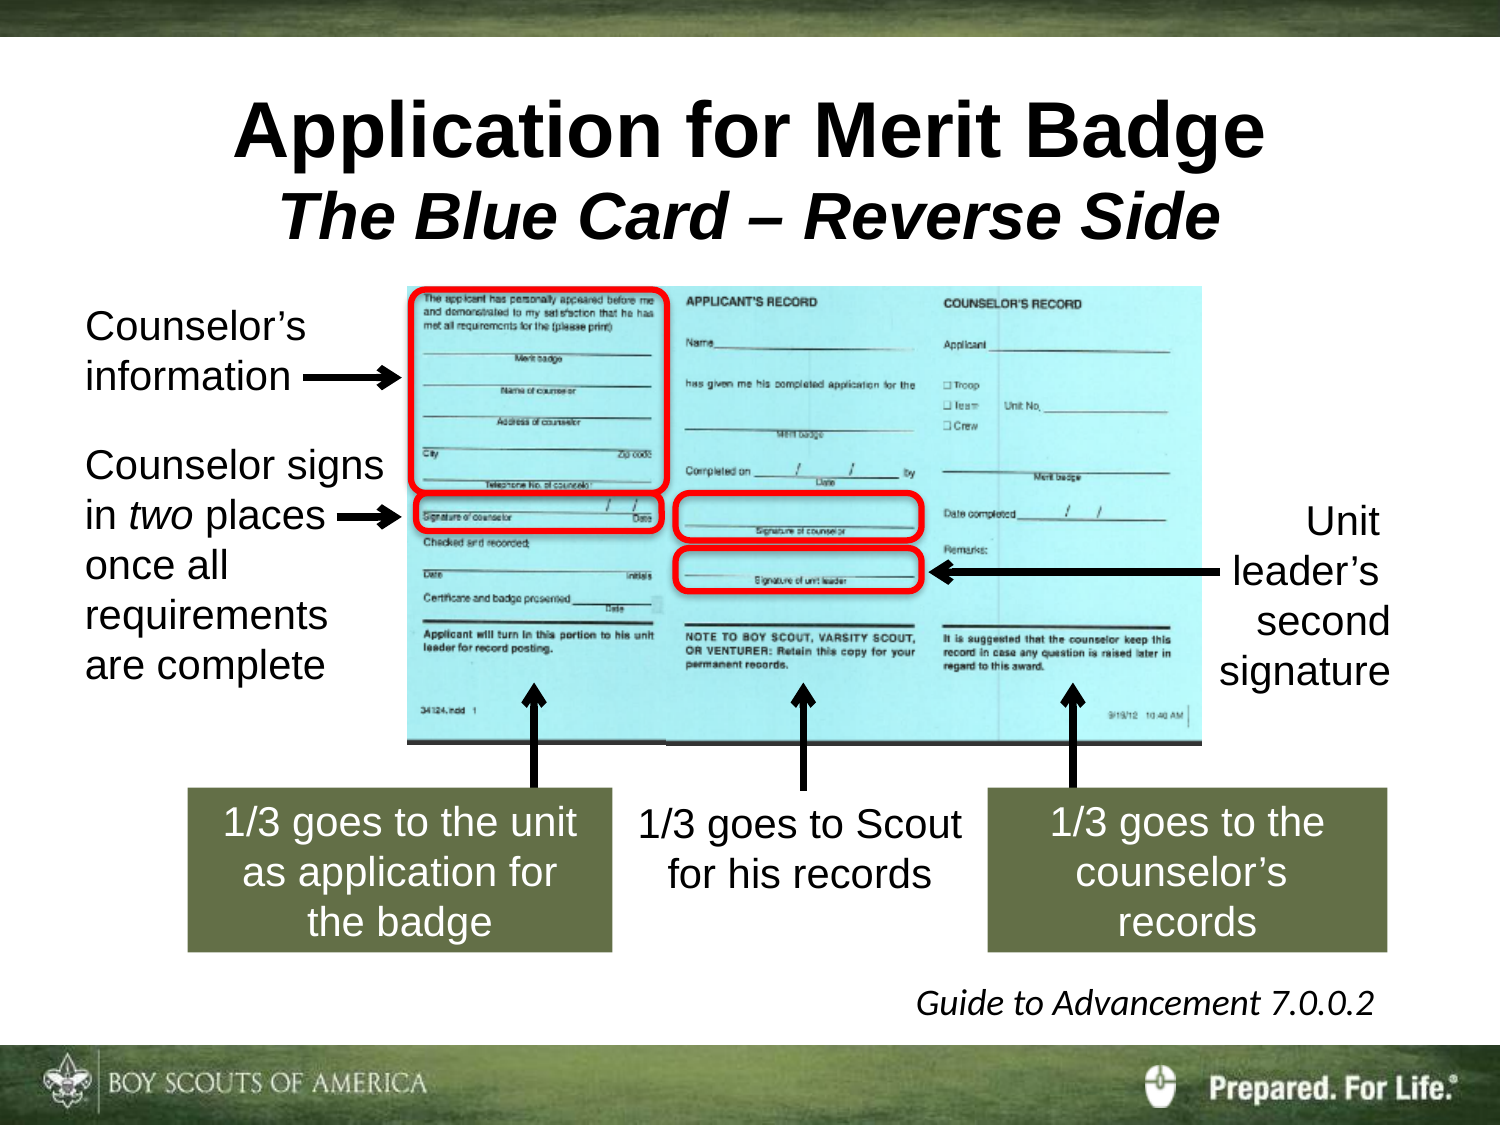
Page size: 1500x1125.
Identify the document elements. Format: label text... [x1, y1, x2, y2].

text_box 1/3 goes to the unit as application for the badge [187, 787, 613, 953]
text_box 1/3 goes to Scout for his records [613, 788, 987, 904]
text_box Guide to Advancement 7.0.0.2 [901, 970, 1390, 1031]
text_box Unit leader’s second signature [1205, 486, 1406, 702]
text_box 1/3 goes to the counselor’s records [987, 787, 1388, 953]
picture [0, 1045, 1500, 1125]
picture [0, 0, 1500, 37]
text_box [407, 286, 1202, 746]
text_box Counselor’s information [70, 291, 383, 407]
text_box Application for Merit Badge The Blue Card – Reverse Side [0, 70, 1500, 261]
text_box Counselor signs in two places once all requirements are complete [70, 430, 402, 696]
